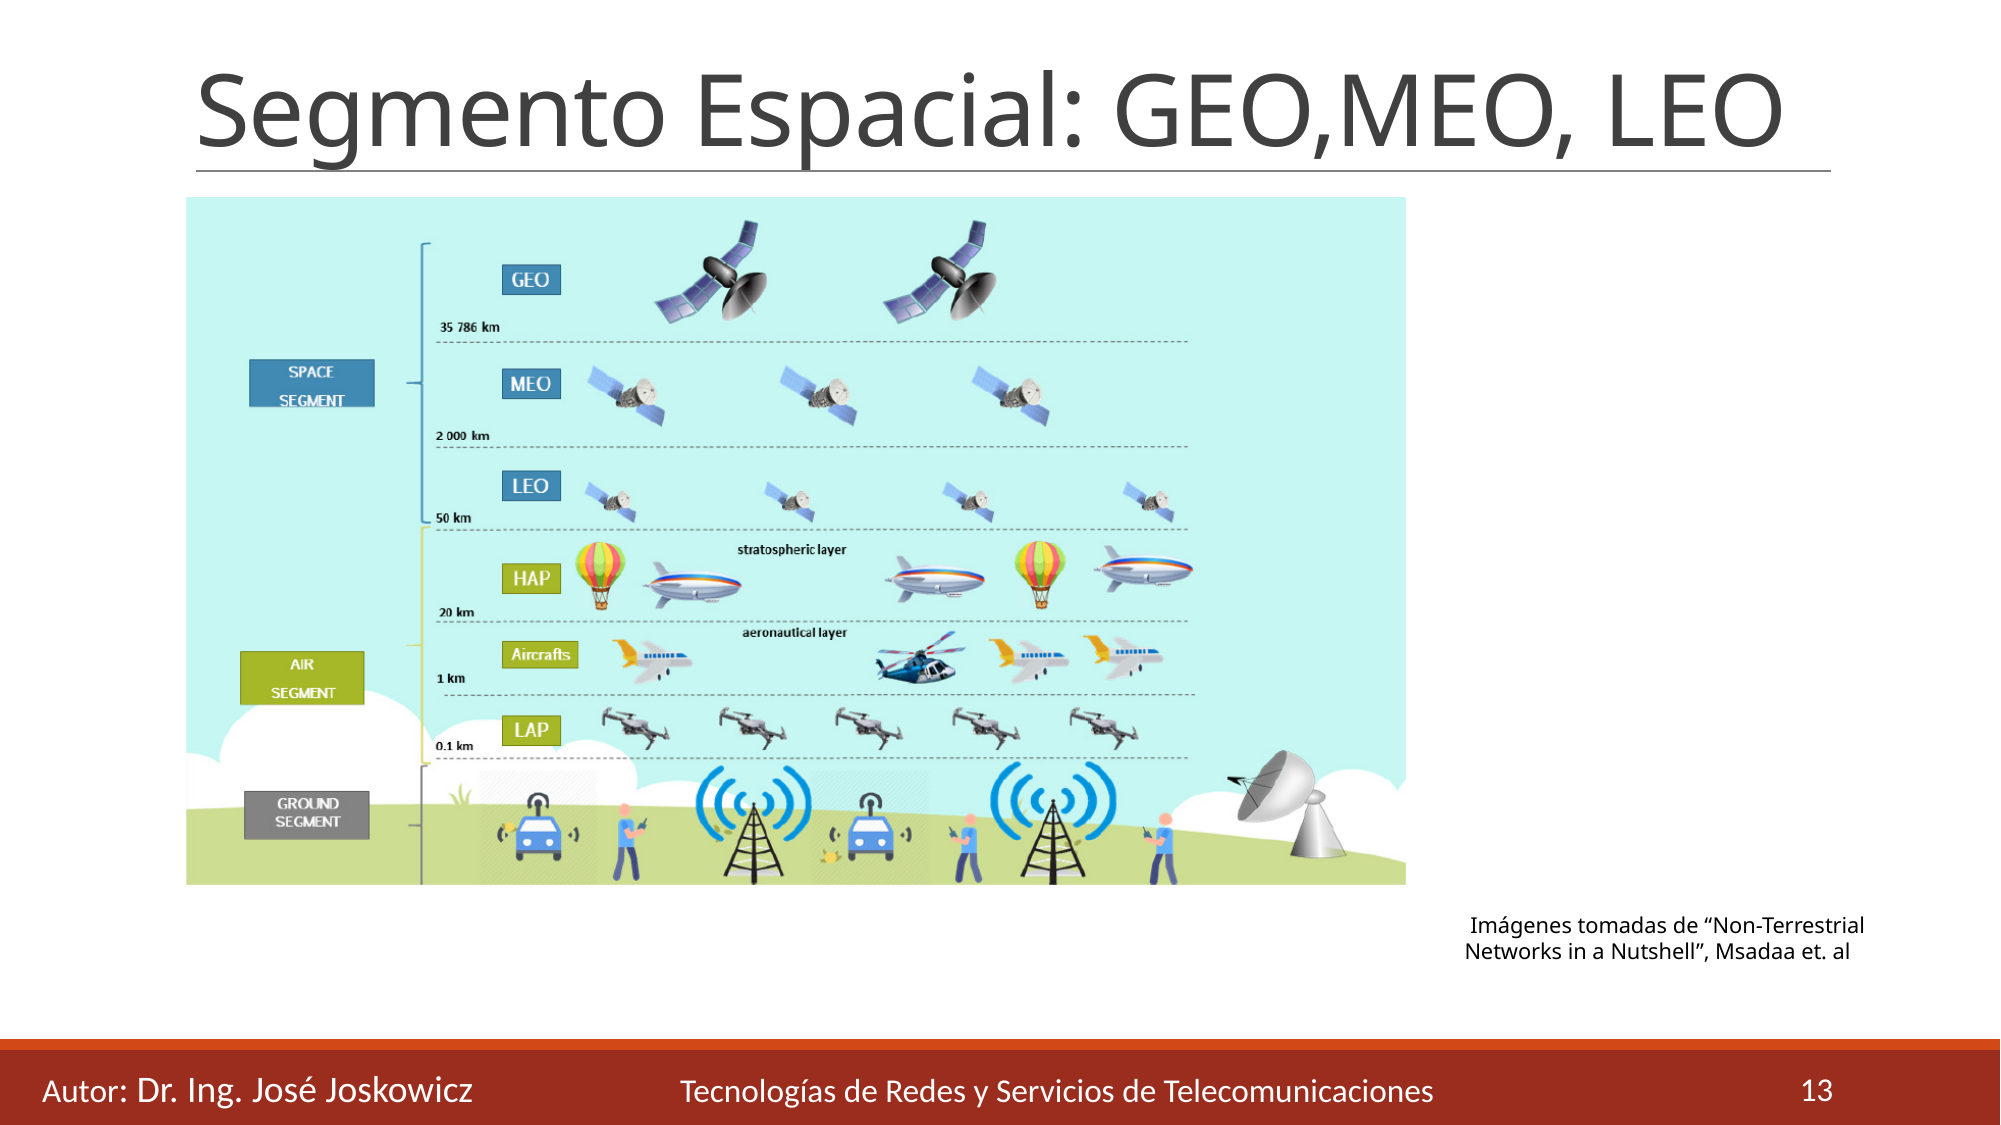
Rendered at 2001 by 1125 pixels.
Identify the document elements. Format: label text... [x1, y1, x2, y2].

picture [179, 192, 1414, 894]
text_box Imágenes tomadas de “Non-Terrestrial Networks in a Nutshell”, Msadaa et. al [1449, 877, 1958, 972]
title Segmento Espacial: GEO,MEO, LEO [180, 47, 1830, 174]
